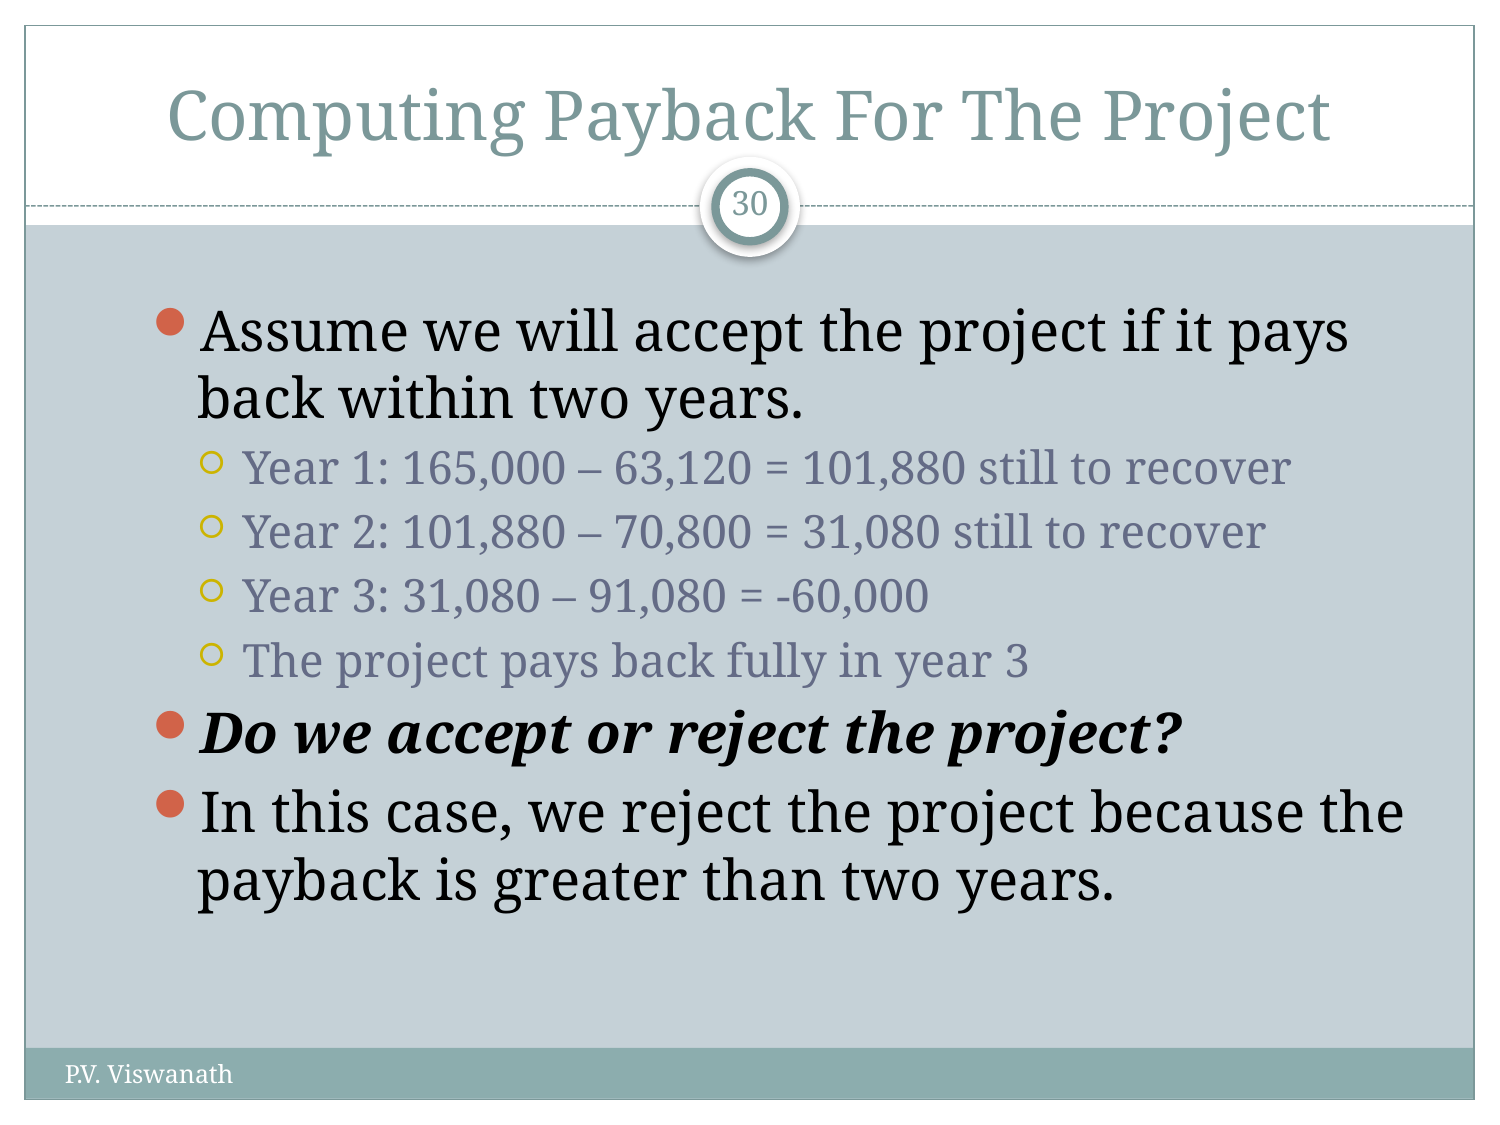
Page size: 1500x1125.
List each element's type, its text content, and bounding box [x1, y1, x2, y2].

slide_number 30 [712, 168, 788, 241]
title Computing Payback For The Project [49, 37, 1450, 162]
list Assume we will accept the project if it pays back within two years. Year 1: 165,000 – 63,120 = 101,880 still to recover Year 2: 101,880 – 70,800 = 31,080 still to recover Year 3: 31,080 – 91,080 = -60,000 The project pays back fully in year 3 Do we accept or reject the project? In this case, we reject the project because the payback is greater than two years. [137, 287, 1443, 925]
footer P.V. Viswanath [50, 1051, 638, 1112]
